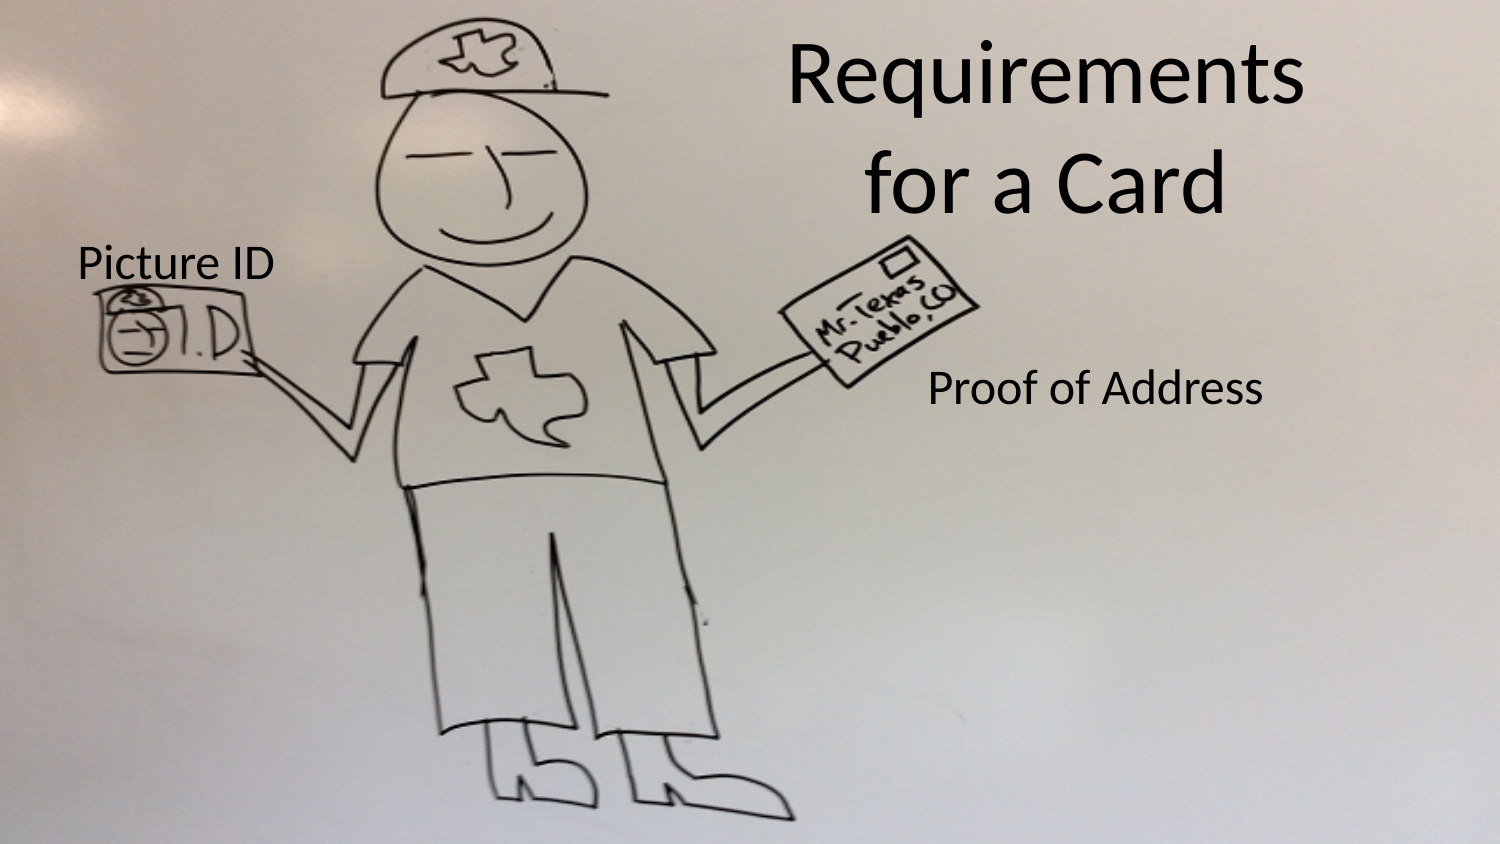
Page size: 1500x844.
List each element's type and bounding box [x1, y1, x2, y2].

list [0, 0, 1500, 844]
